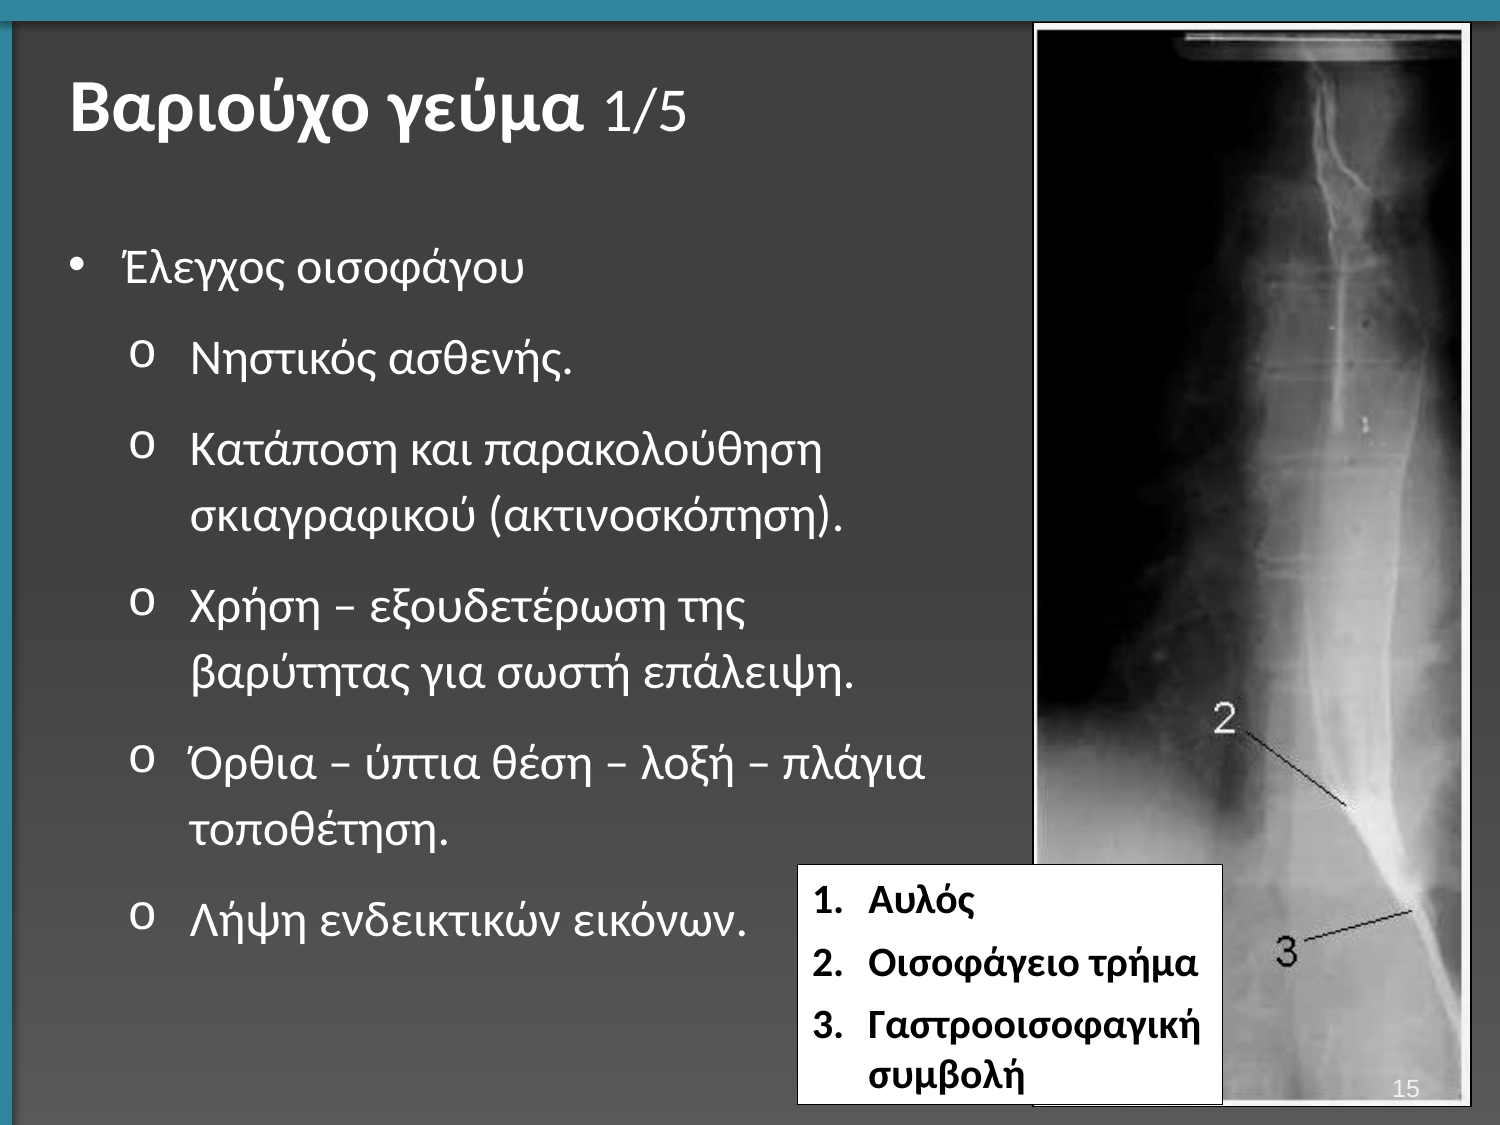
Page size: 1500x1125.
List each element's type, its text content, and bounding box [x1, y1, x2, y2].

text_box Αυλός Οισοφάγειο τρήμα Γαστροοισοφαγική συμβολή [797, 864, 1028, 1105]
title Βαριούχο γεύμα 1/5 [10, 19, 1500, 185]
slide_number 14 [1085, 1114, 1436, 1118]
list Έλεγχος οισοφάγου Νηστικός ασθενής. Κατάποση και παρακολούθηση σκιαγραφικού (ακτινοσκόπηση). Χρήση – εξουδετέρωση της βαρύτητας για σωστή επάλειψη. Όρθια – ύπτια θέση – λοξή – πλάγια τοποθέτηση. Λήψη ενδεικτικών εικόνων. [53, 219, 963, 1083]
picture [1033, 23, 1471, 1106]
